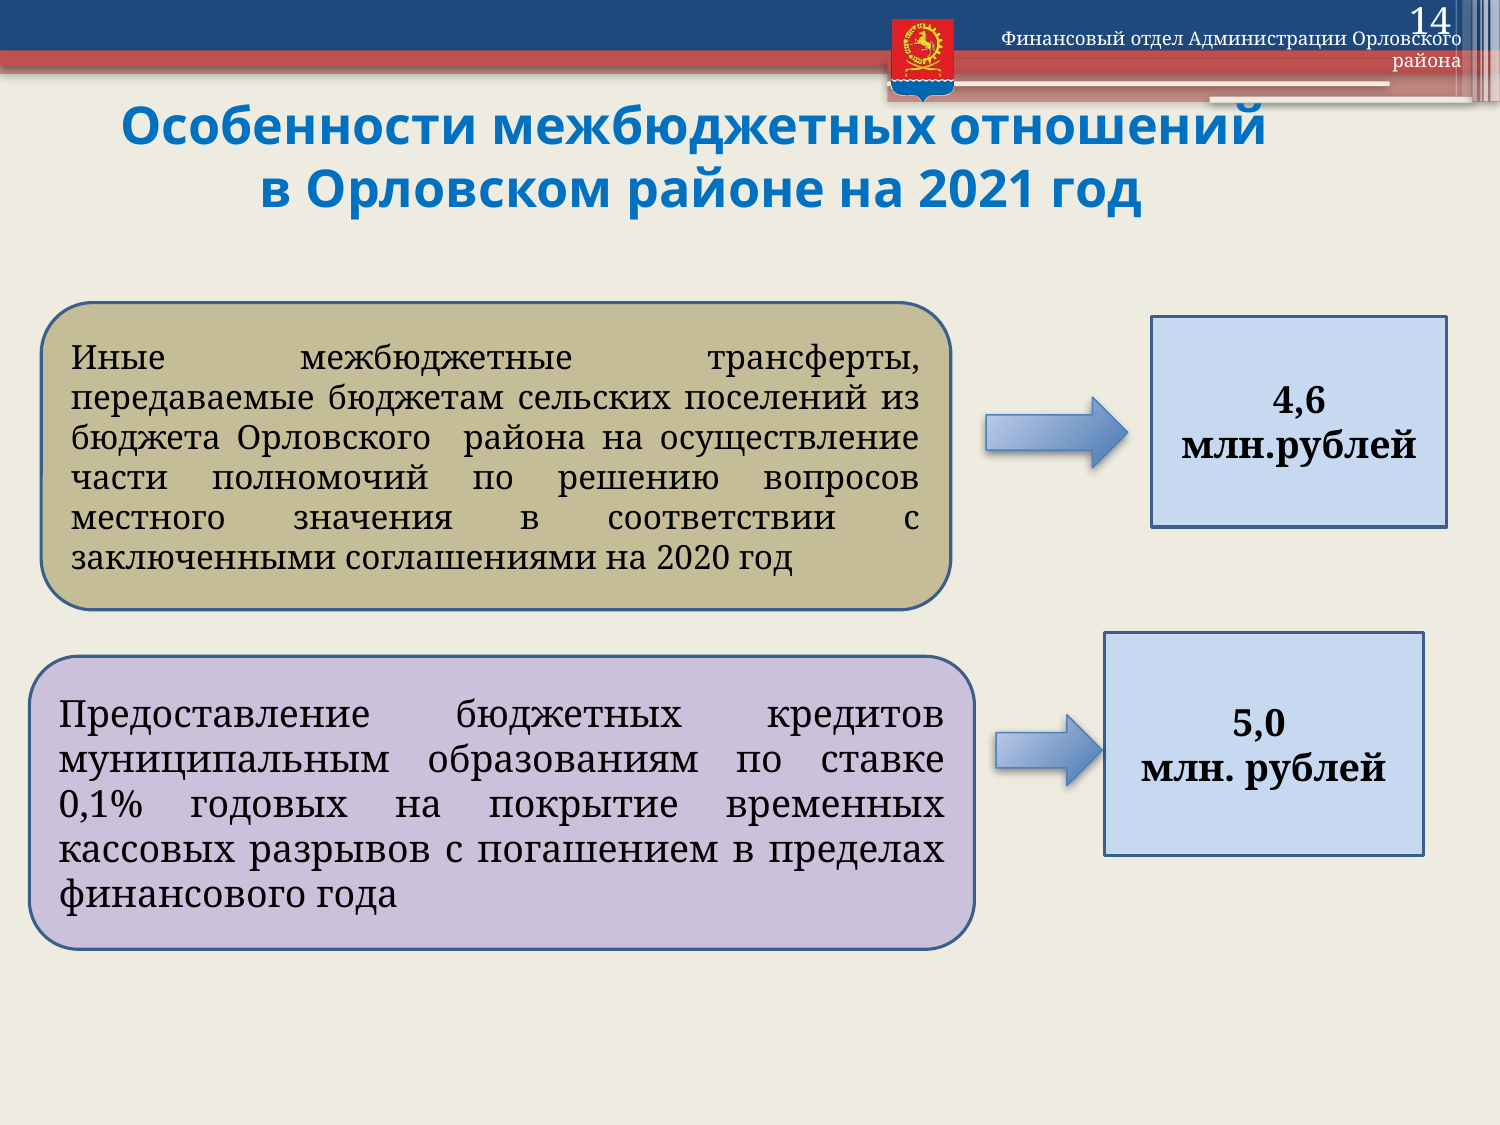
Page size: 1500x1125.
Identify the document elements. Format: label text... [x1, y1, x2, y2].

text_box 5,0 млн. рублей [1103, 631, 1425, 857]
text_box 4,6 млн.рублей [1150, 315, 1448, 529]
text_box [985, 396, 1129, 469]
text_box Предоставление бюджетных кредитов муниципальным образованиям по ставке 0,1% годовых на покрытие временных кассовых разрывов с погашением в пределах финансового года [27, 654, 976, 951]
text_box 14 [1340, 0, 1466, 56]
text_box Иные межбюджетные трансферты, передаваемые бюджетам сельских поселений из бюджета Орловского района на осуществление части полномочий по решению вопросов местного значения в соответствии с заключенными соглашениями на 2020 год [39, 301, 953, 612]
picture [891, 19, 954, 77]
title Особенности межбюджетных отношений в Орловском районе на 2021 год [0, 77, 1389, 232]
text_box [995, 714, 1103, 787]
